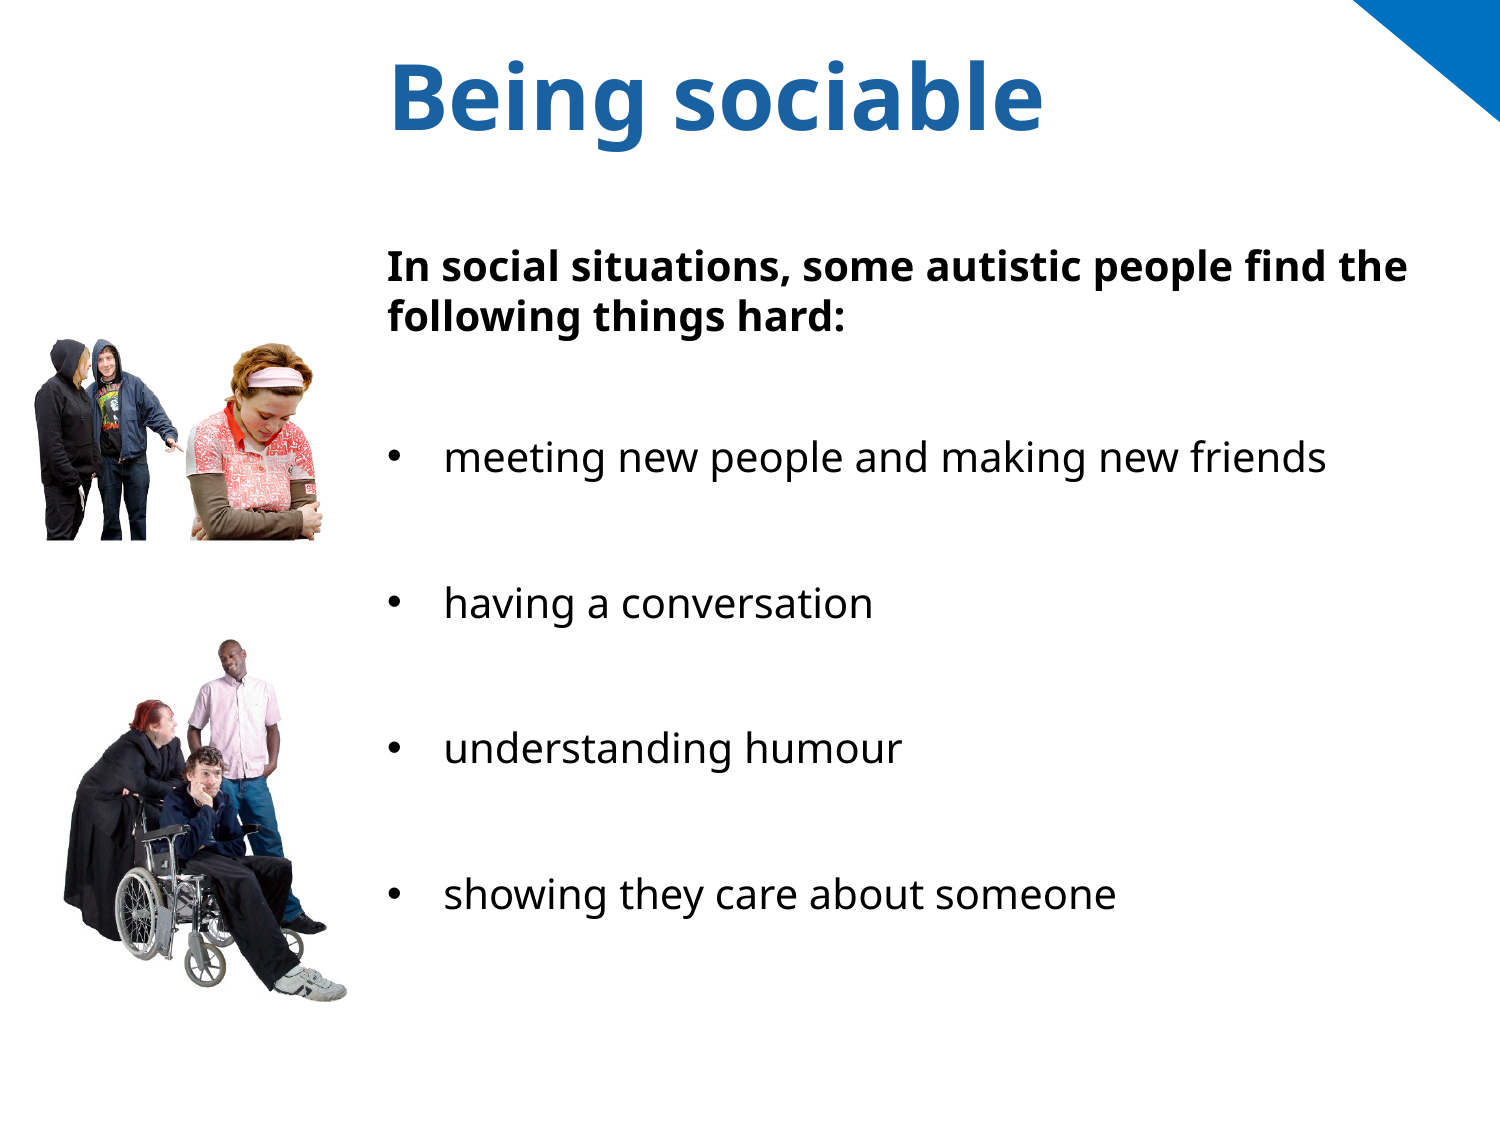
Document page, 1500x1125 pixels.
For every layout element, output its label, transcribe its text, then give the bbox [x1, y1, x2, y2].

list In social situations, some autistic people find the following things hard: meeting new people and making new friends having a conversation understanding humour showing they care about someone [371, 232, 1436, 1047]
picture [62, 639, 347, 1002]
text_box [1352, 0, 1500, 123]
picture [29, 290, 327, 588]
title Being sociable [371, 0, 1436, 188]
